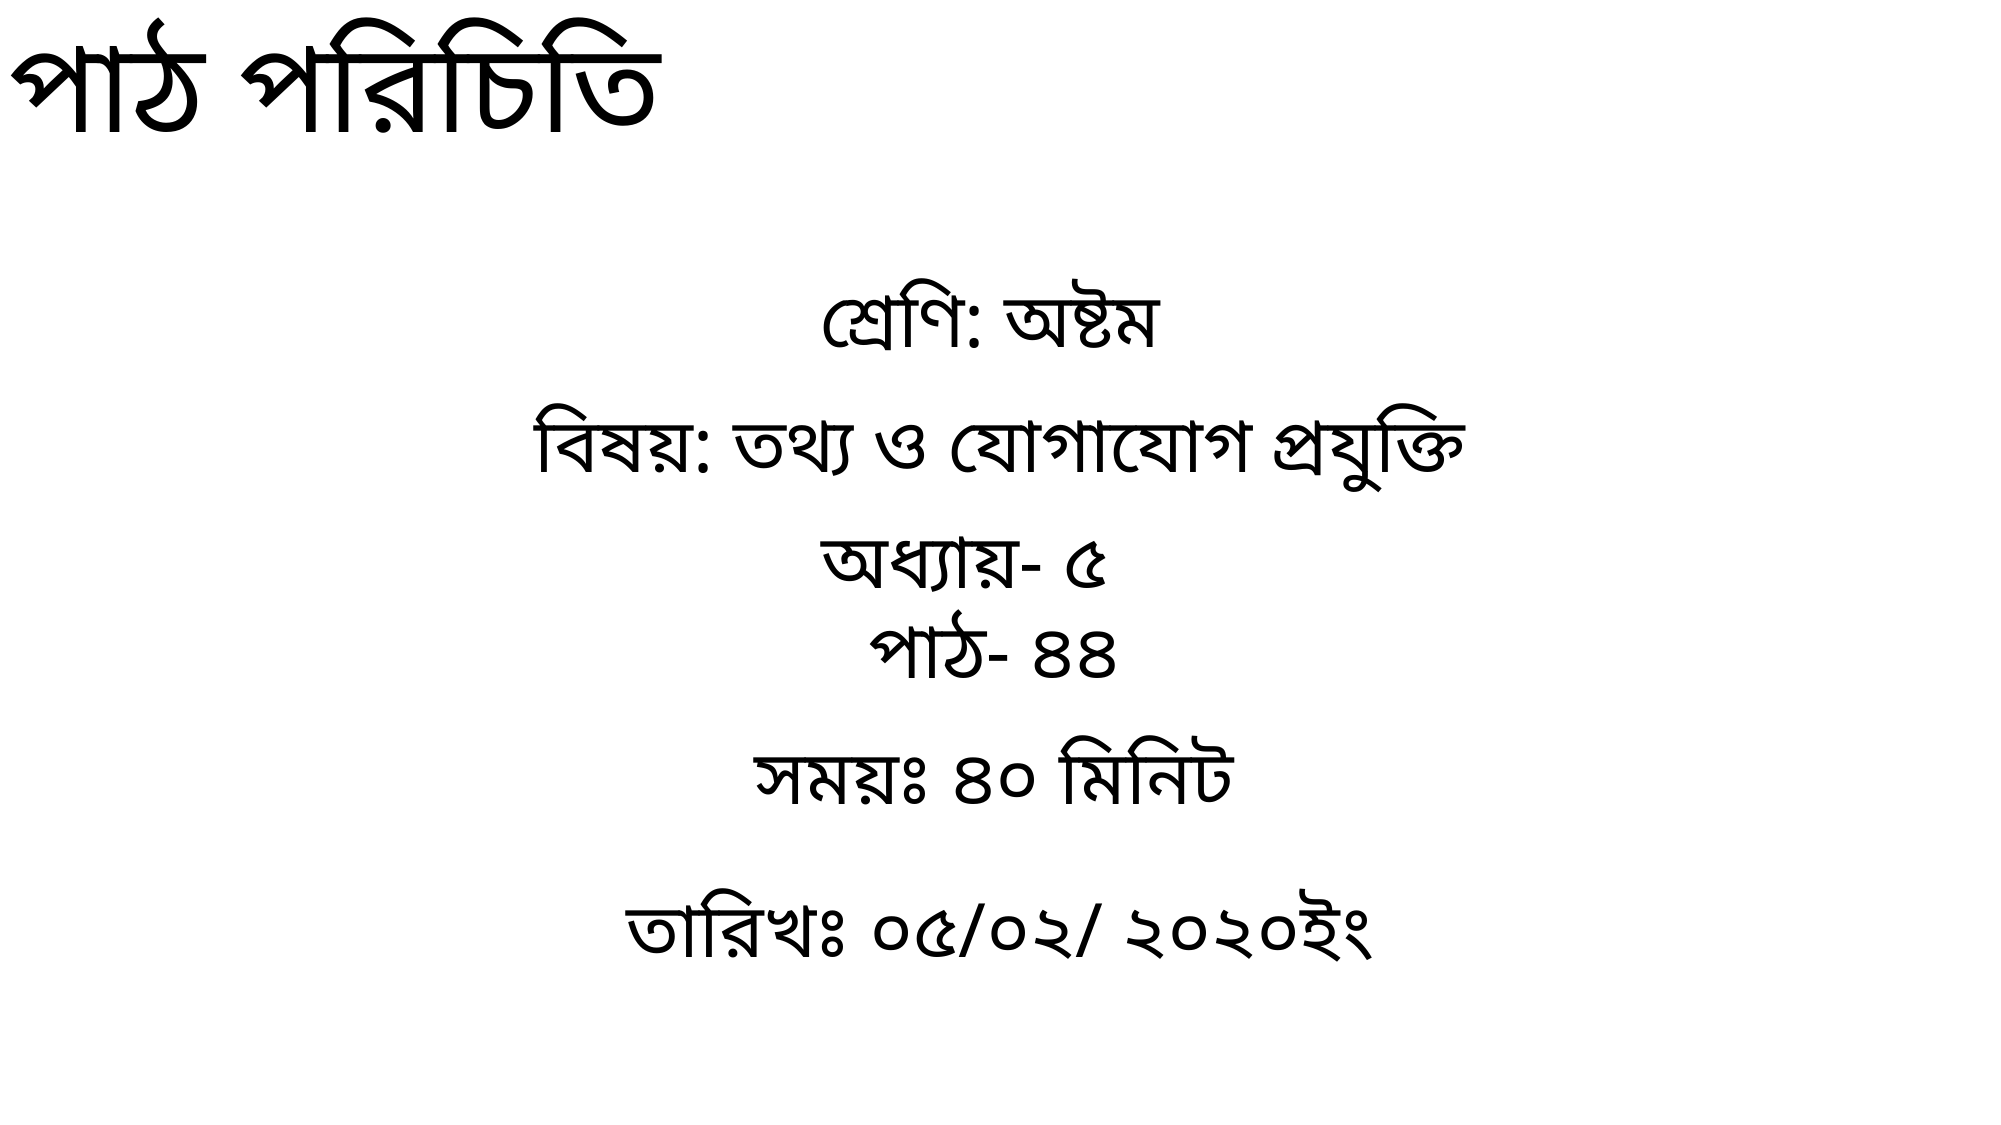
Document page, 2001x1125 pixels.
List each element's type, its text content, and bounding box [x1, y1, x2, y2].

text_box বিষয়: তথ্য ও যোগাযোগ প্রযুক্তি [0, 389, 2000, 495]
text_box শ্রেণি: অষ্টম [0, 265, 2000, 370]
text_box তারিখঃ ০৫/০২/ ২০২০ইং [0, 874, 2000, 980]
text_box পাঠ পরিচিতি [0, 0, 1989, 165]
text_box অধ্যায়- ৫ পাঠ- ৪৪ [0, 505, 1995, 701]
text_box সময়ঃ ৪০ মিনিট [0, 722, 1995, 828]
